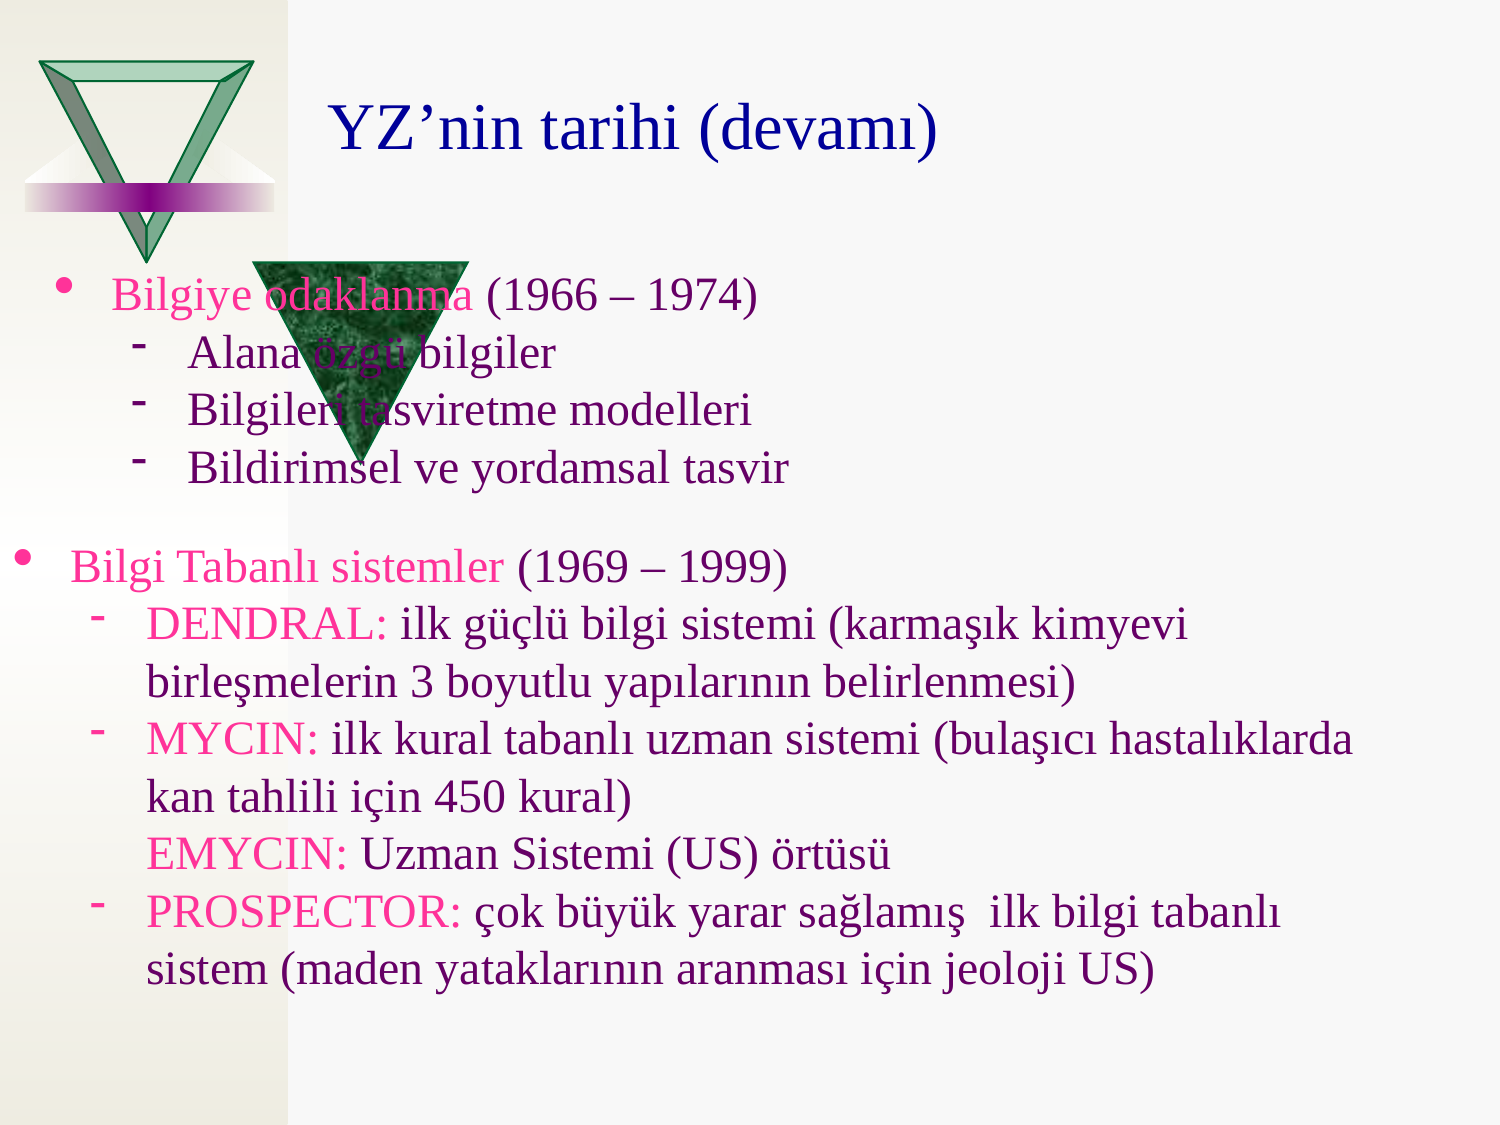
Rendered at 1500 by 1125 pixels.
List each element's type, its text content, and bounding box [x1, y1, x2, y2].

text_box Bilgi Tabanlı sistemler (1969 – 1999) DENDRAL: ilk güçlü bilgi sistemi (karmaşık kimyevi birleşmelerin 3 boyutlu yapılarının belirlenmesi) MYCIN: ilk kural tabanlı uzman sistemi (bulaşıcı hastalıklarda kan tahlili için 450 kural) EMYCIN: Uzman Sistemi (US) örtüsü PROSPECTOR: çok büyük yarar sağlamış ilk bilgi tabanlı sistem (maden yataklarının aranması için jeoloji US) [0, 527, 1425, 1002]
text_box YZ’nin tarihi (devamı) [312, 37, 1475, 208]
text_box Bilgiye odaklanma (1966 – 1974) Alana özgü bilgiler Bilgileri tasviretme modelleri Bildirimsel ve yordamsal tasvir [41, 255, 1467, 501]
